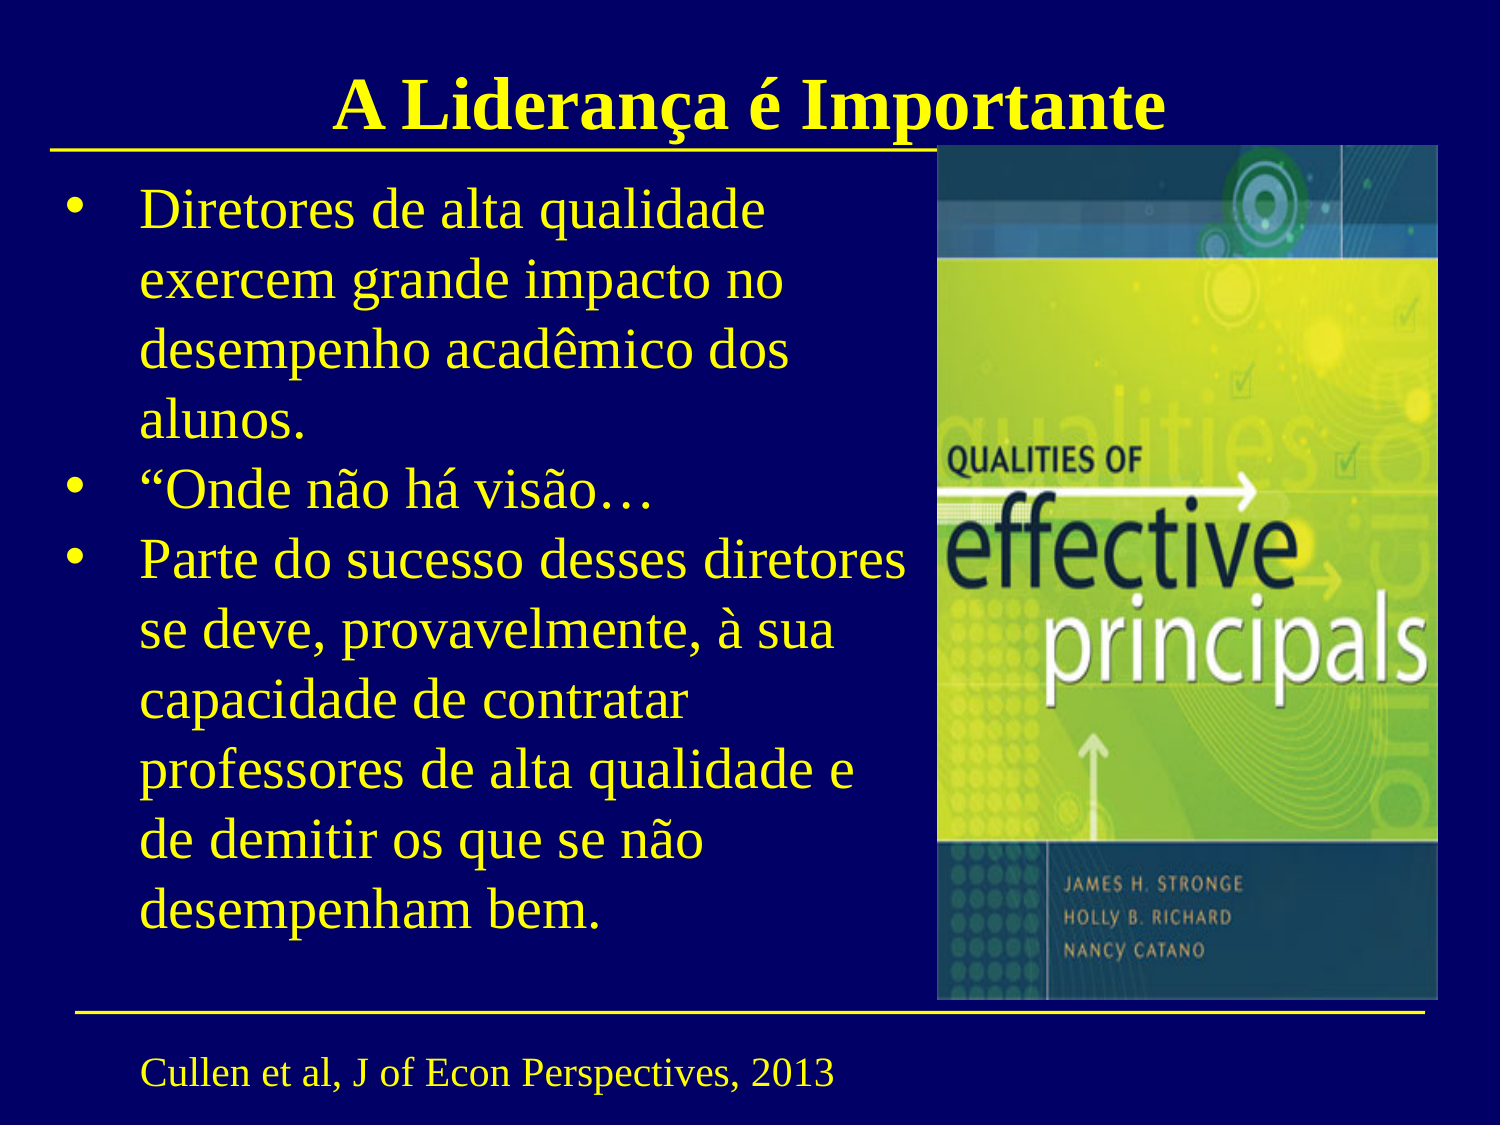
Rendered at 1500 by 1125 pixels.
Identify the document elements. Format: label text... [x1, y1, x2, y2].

picture [937, 145, 1438, 1001]
title A Liderança é Importante [112, 49, 1388, 150]
text_box Diretores de alta qualidade exercem grande impacto no desempenho acadêmico dos alunos. “Onde não há visão… Parte do sucesso desses diretores se deve, provavelmente, à sua capacidade de contratar professores de alta qualidade e de demitir os que se não desempenham bem. [50, 162, 925, 948]
text_box Cullen et al, J of Econ Perspectives, 2013 [125, 1037, 1200, 1103]
